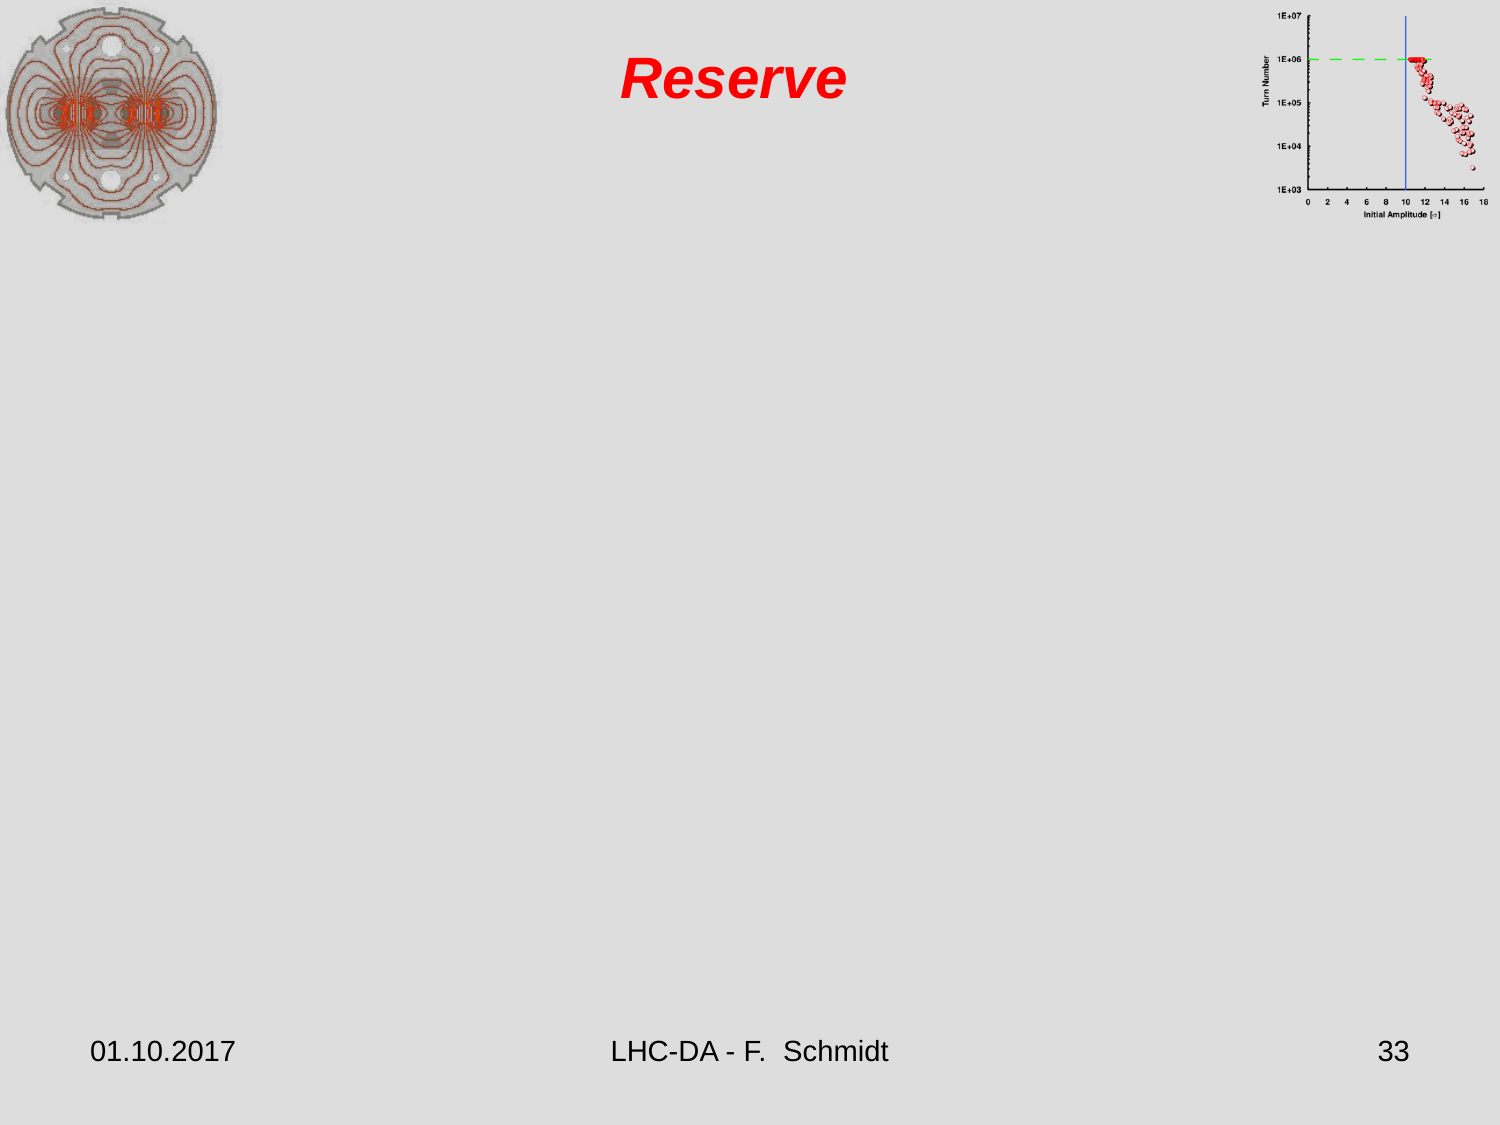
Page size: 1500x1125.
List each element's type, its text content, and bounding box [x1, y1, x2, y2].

picture [1262, 12, 1488, 220]
slide_number 33 [1074, 1024, 1426, 1103]
text_box Reserve [229, 24, 1257, 120]
footer LHC-DA - F. Schmidt [512, 1024, 988, 1103]
picture [0, 0, 226, 227]
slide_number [74, 1024, 426, 1103]
